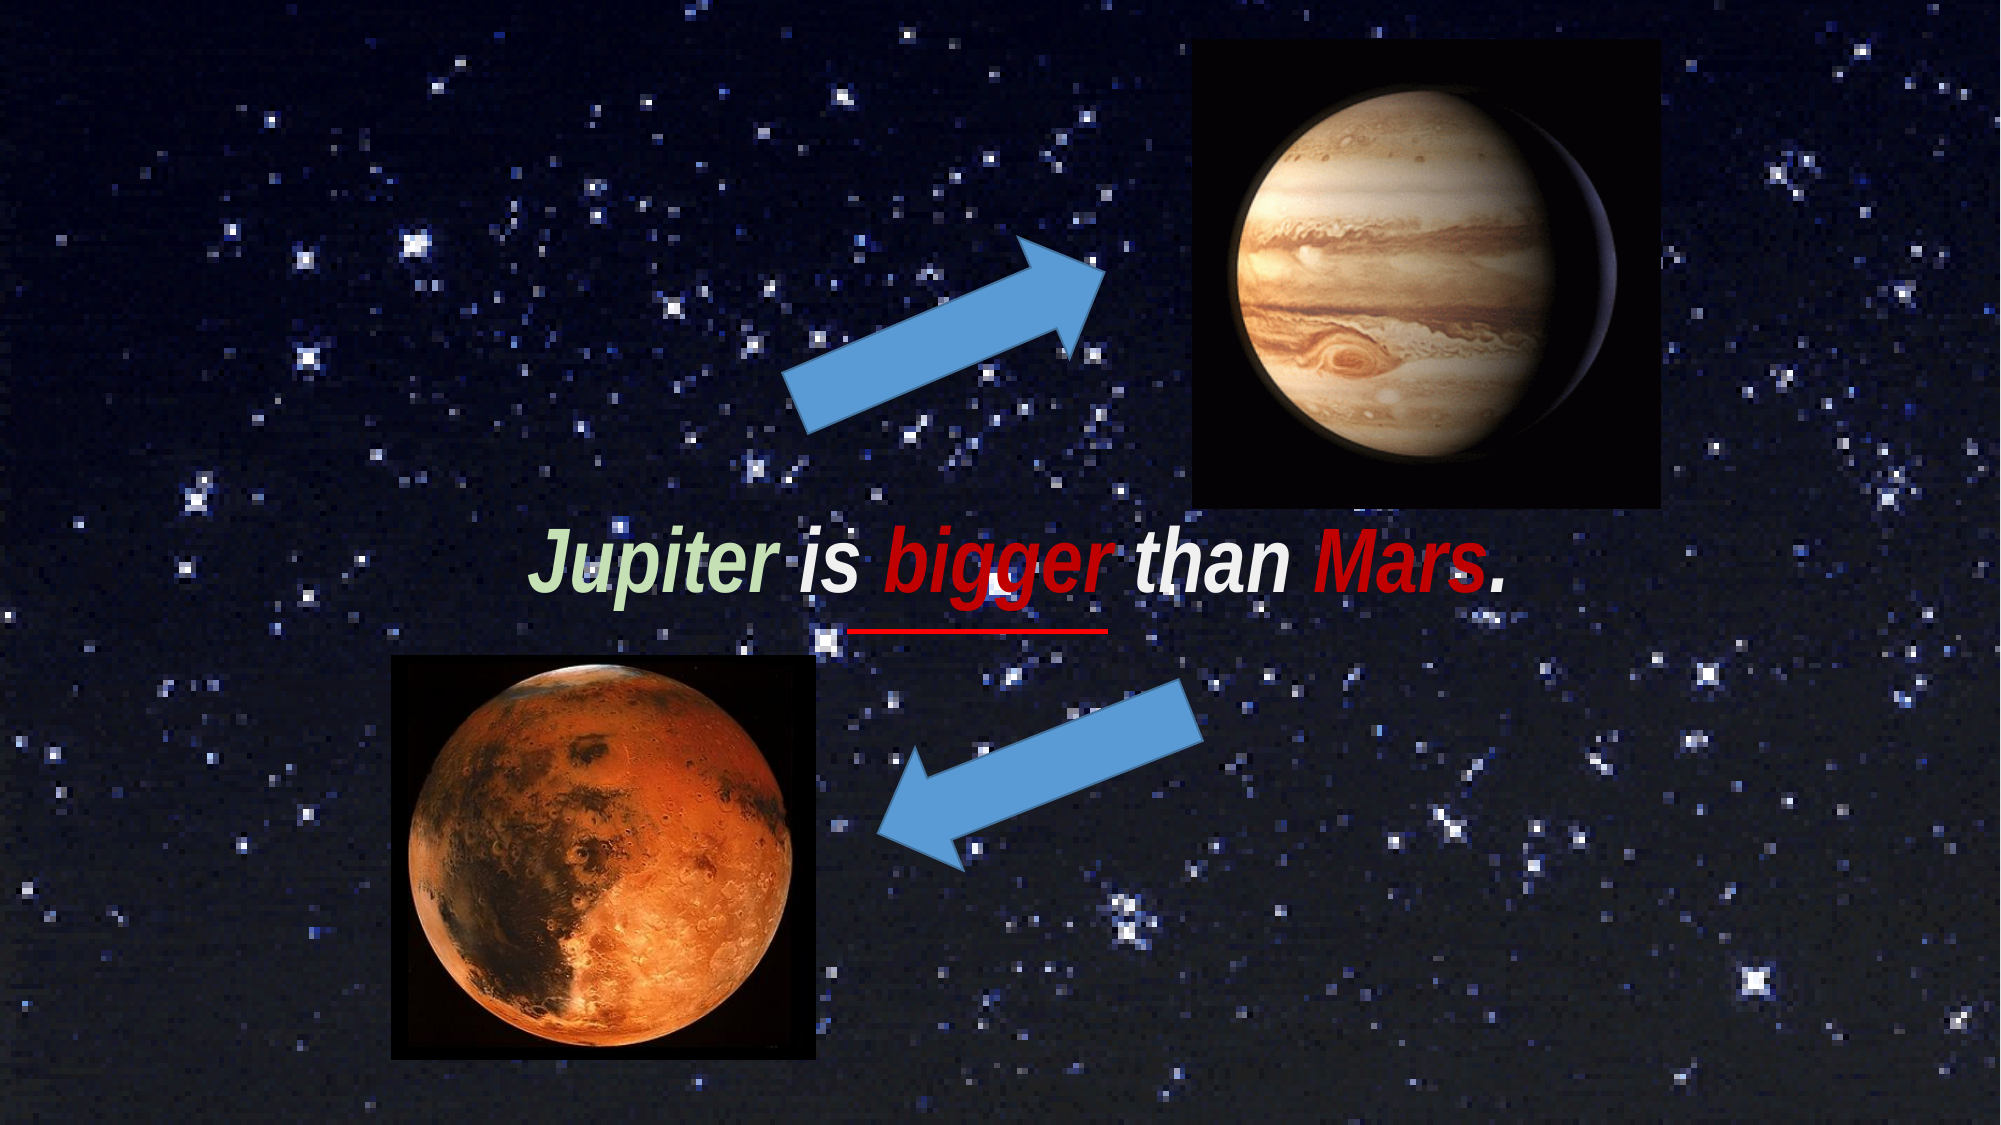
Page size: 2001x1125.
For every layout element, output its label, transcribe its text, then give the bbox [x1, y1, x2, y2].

text_box [780, 235, 1106, 435]
text_box [876, 677, 1205, 873]
picture [0, 0, 2001, 1125]
text_box _______ [832, 541, 1213, 647]
text_box Jupiter is bigger than Mars. [375, 493, 1663, 619]
